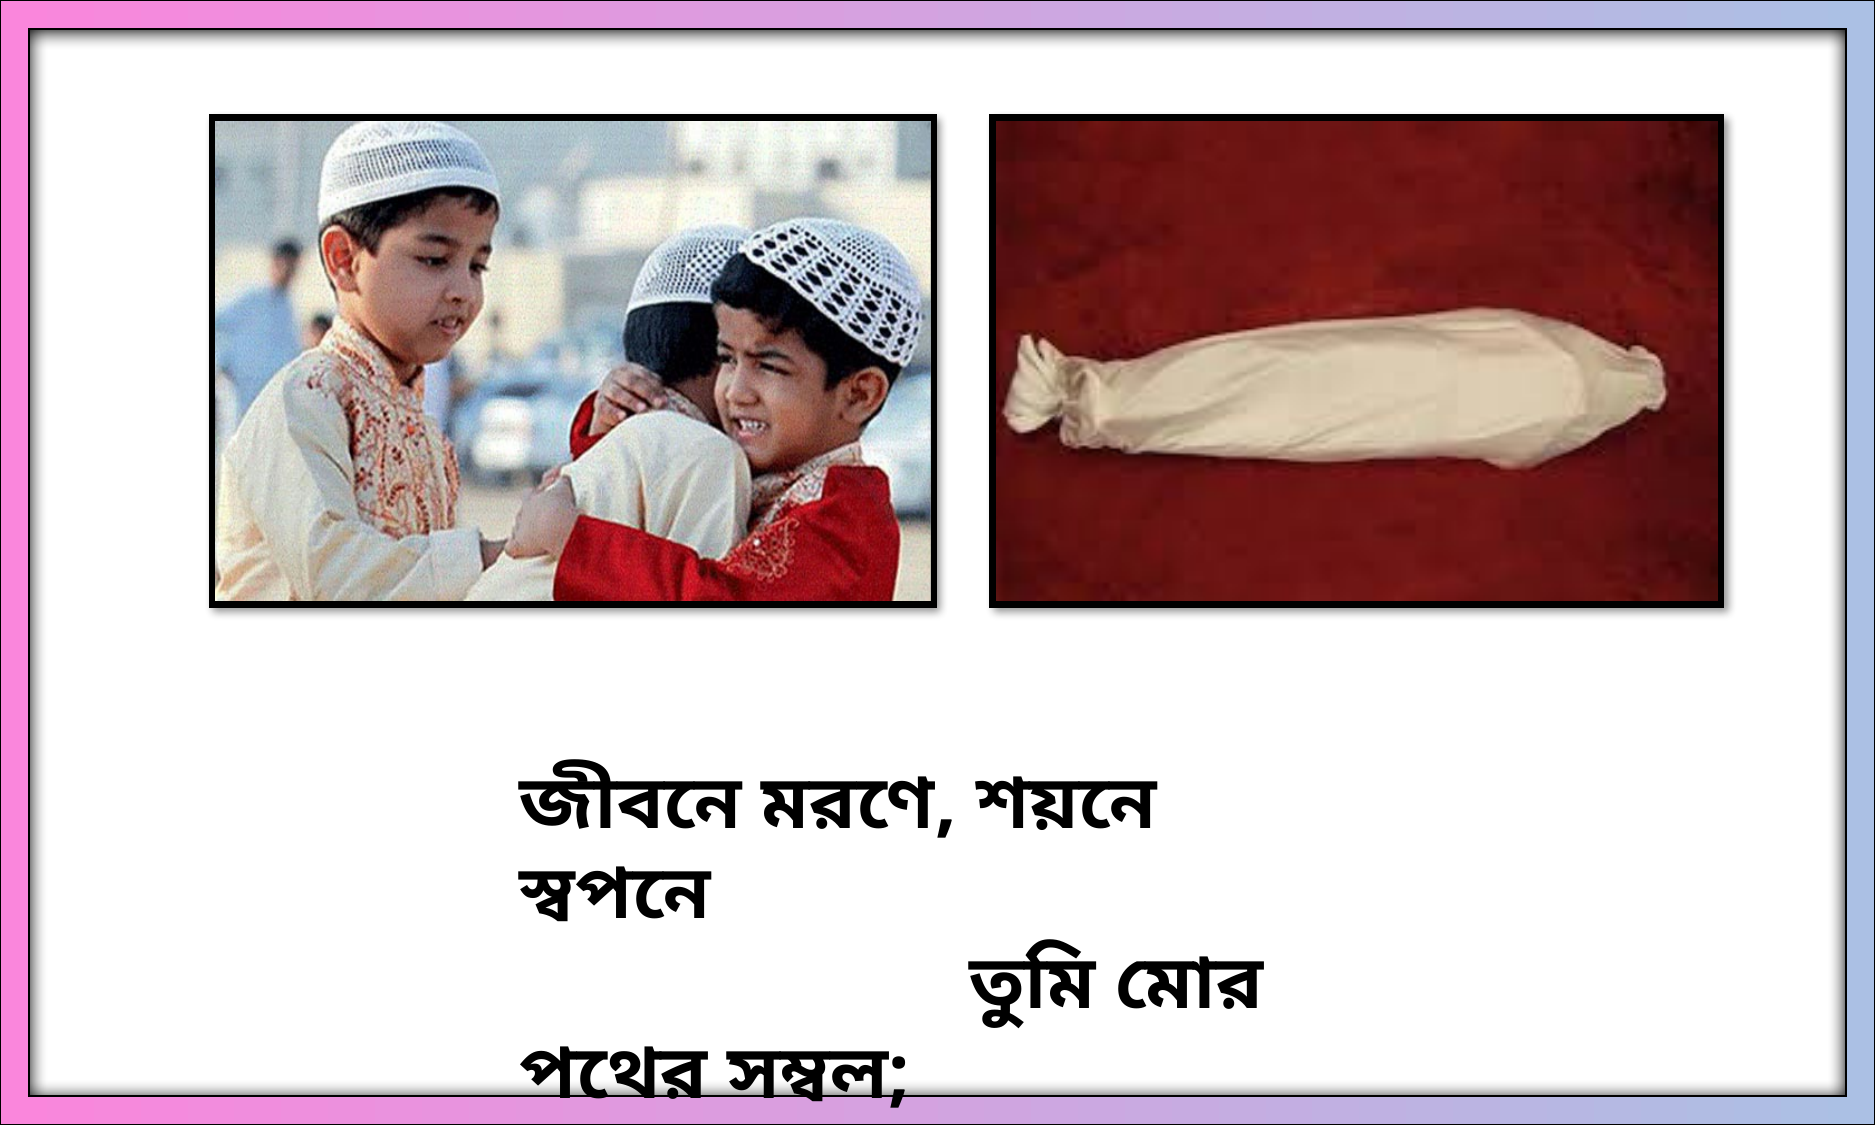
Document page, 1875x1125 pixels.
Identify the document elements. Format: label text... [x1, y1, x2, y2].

text_box জীবনে মরণে, শয়নে স্বপনে তুমি মোর পথের সম্বল; দেহ হৃদে বল! [504, 745, 1297, 1125]
picture [215, 120, 931, 602]
picture [995, 120, 1719, 602]
